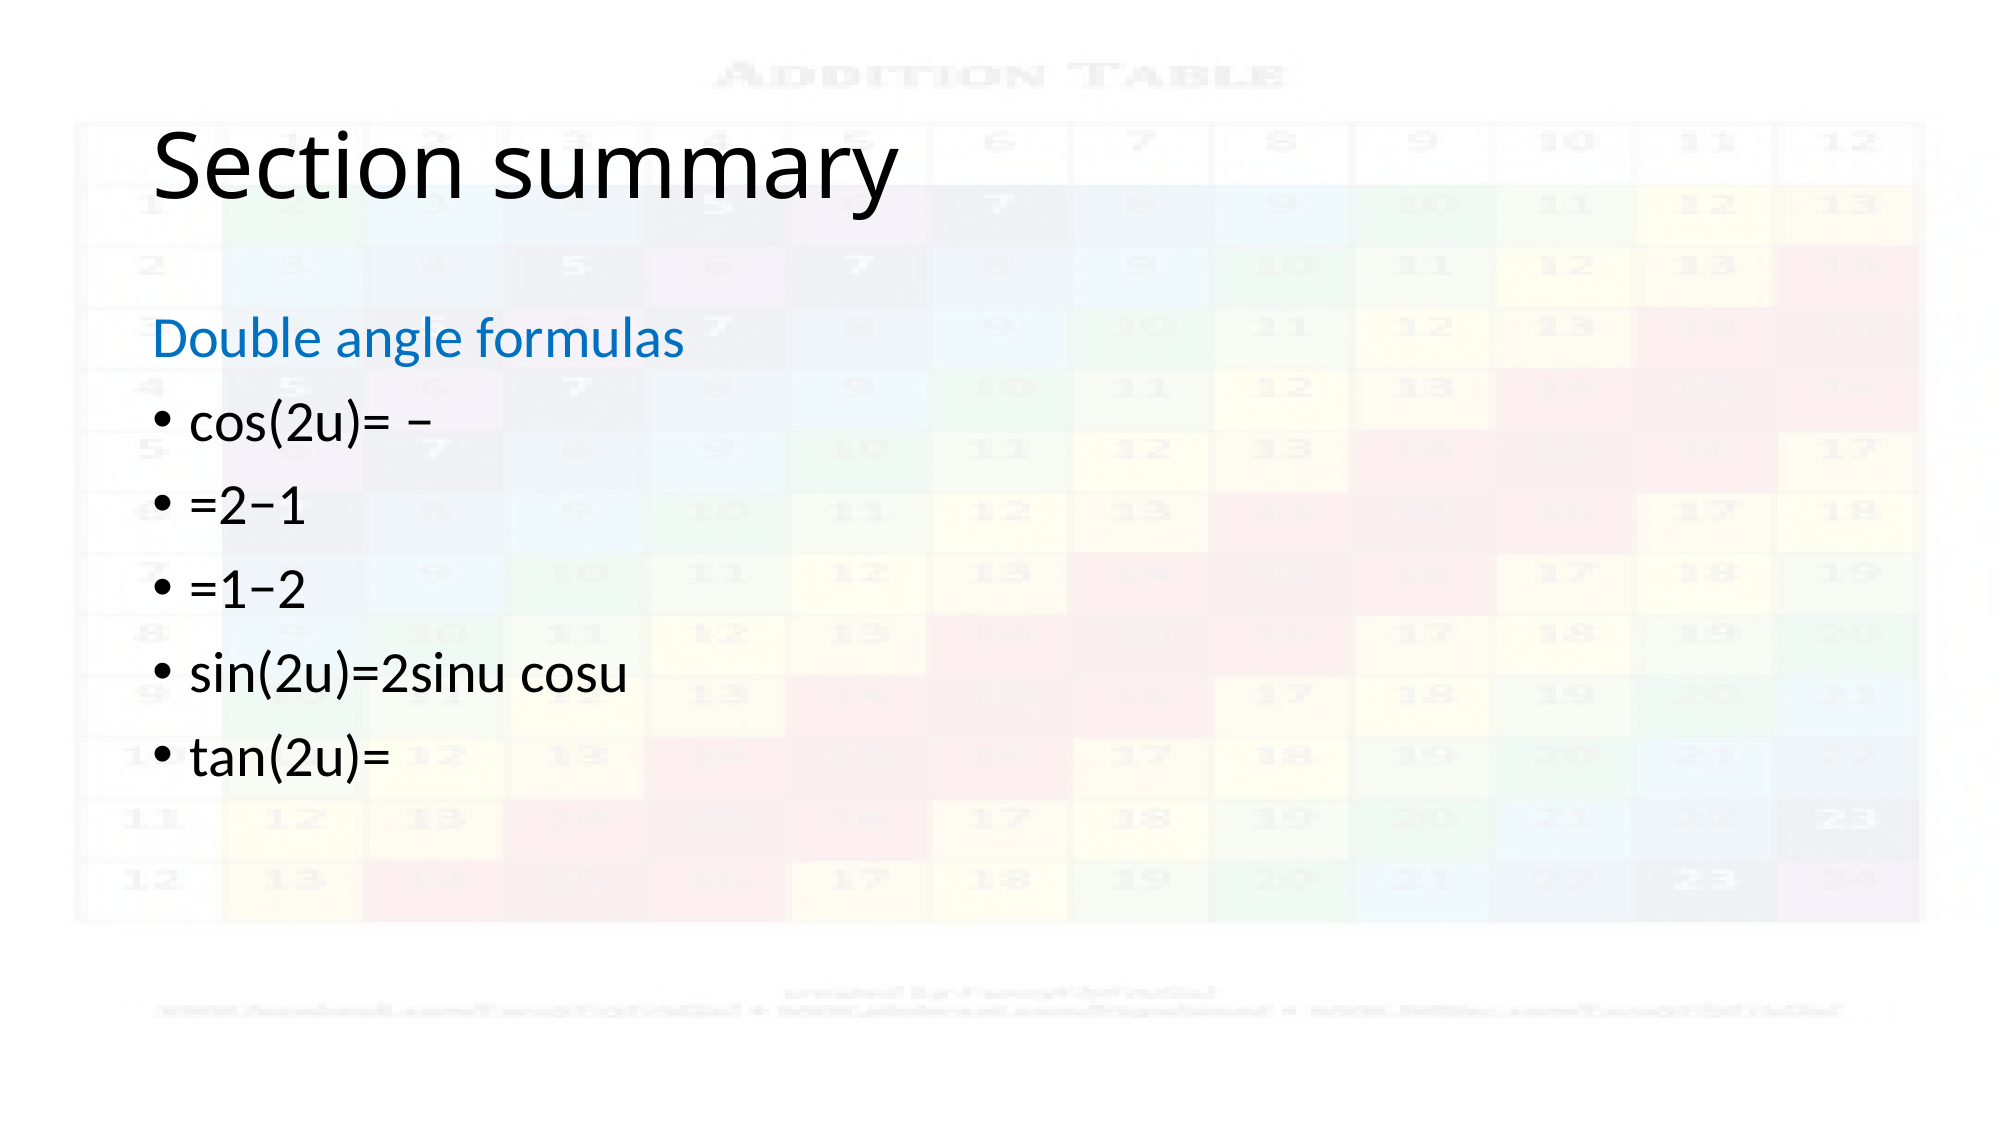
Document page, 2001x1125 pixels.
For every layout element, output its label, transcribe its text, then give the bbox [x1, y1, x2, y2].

title Section summary [137, 59, 1863, 278]
